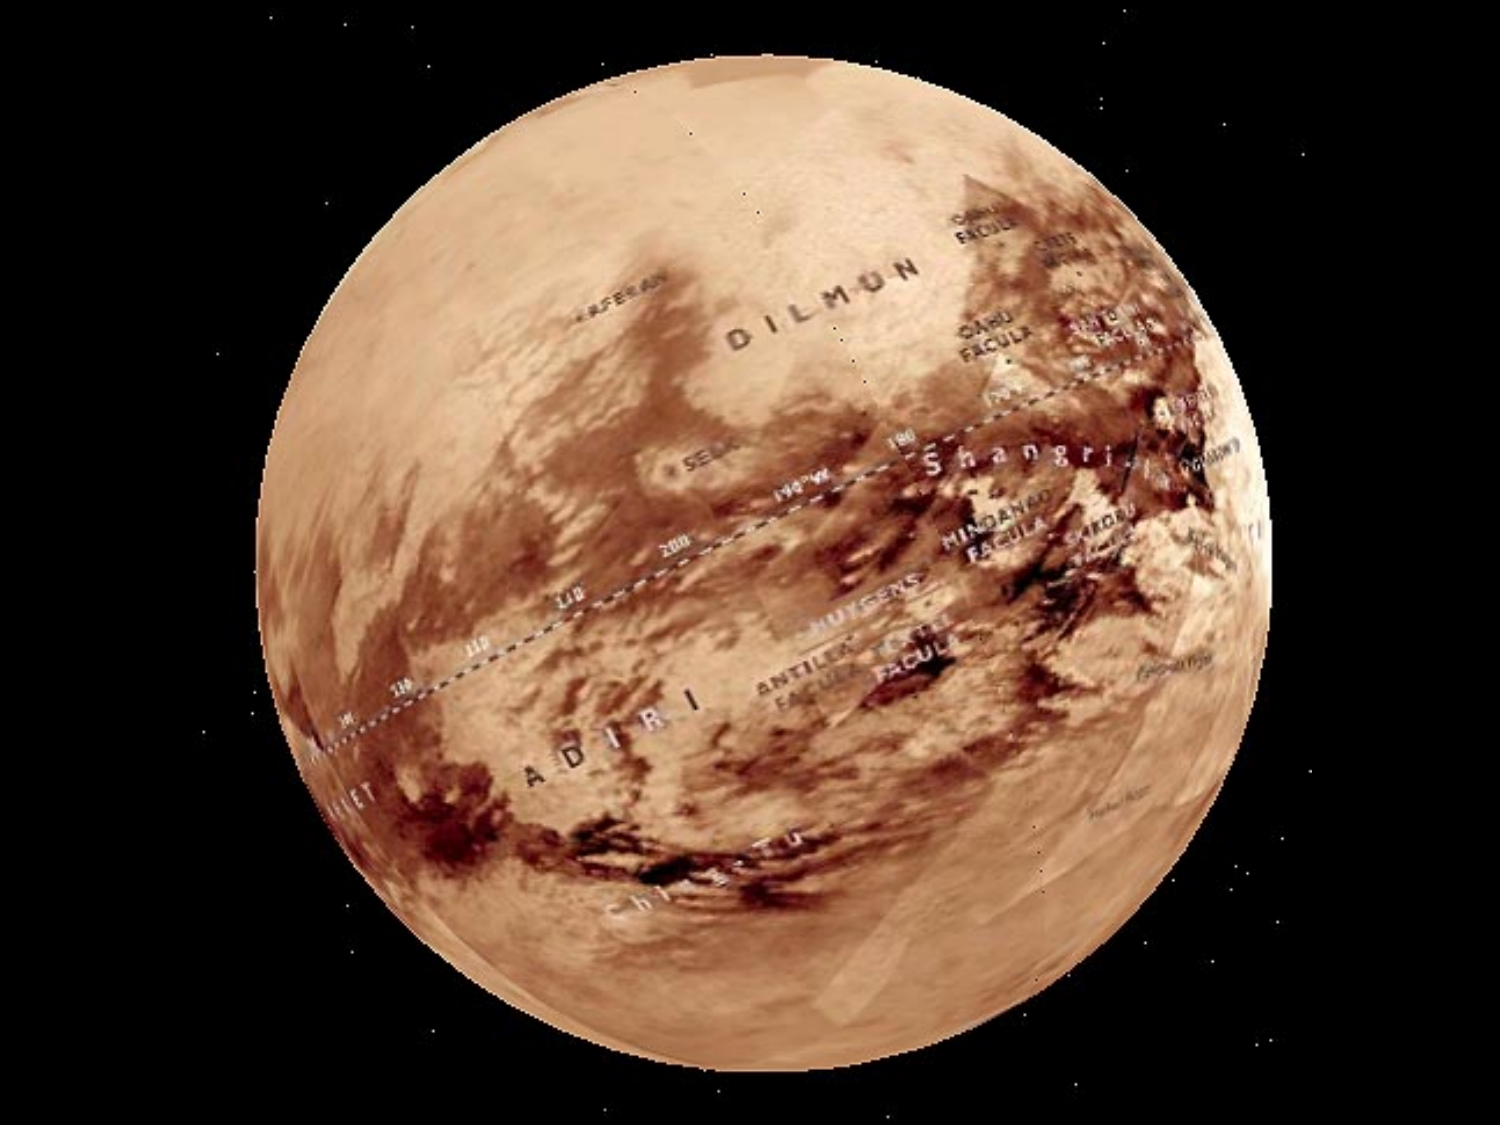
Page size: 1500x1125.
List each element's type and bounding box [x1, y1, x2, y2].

picture [194, 8, 1312, 1122]
